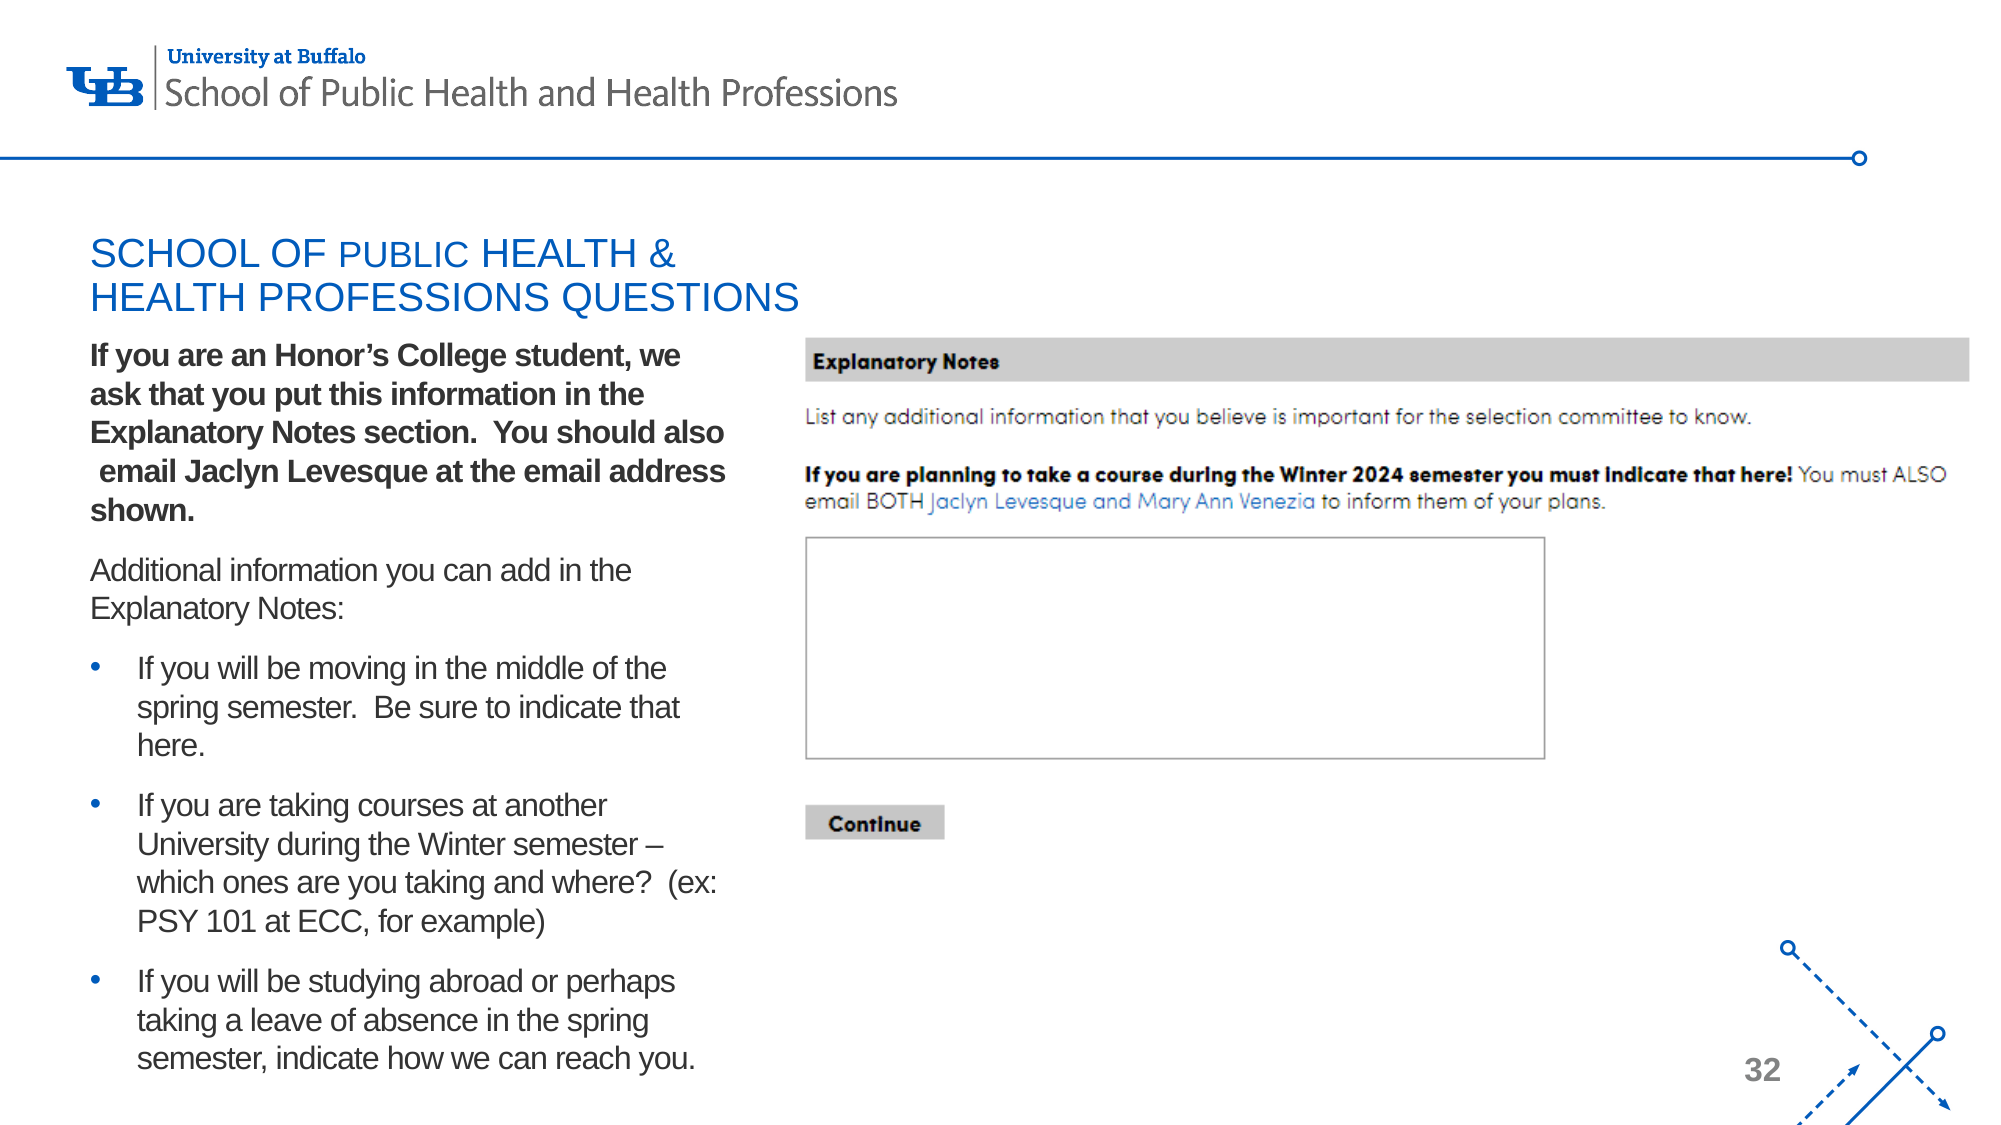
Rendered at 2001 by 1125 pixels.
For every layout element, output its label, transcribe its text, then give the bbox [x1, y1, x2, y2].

text_box SCHOOL OF PUBLIC HEALTH & HEALTH PROFESSIONS QUESTIONS [74, 185, 819, 328]
picture [0, 0, 2000, 1125]
list If you are an Honor’s College student, we ask that you put this information in the Explanatory Notes section. You should also email Jaclyn Levesque at the email address shown. Additional information you can add in the Explanatory Notes: If you will be moving in the middle of the spring semester. Be sure to indicate that here. If you are taking courses at another University during the Winter semester – which ones are you taking and where? (ex: PSY 101 at ECC, for example) If you will be studying abroad or perhaps taking a leave of absence in the spring semester, indicate how we can reach you. [74, 328, 745, 1007]
